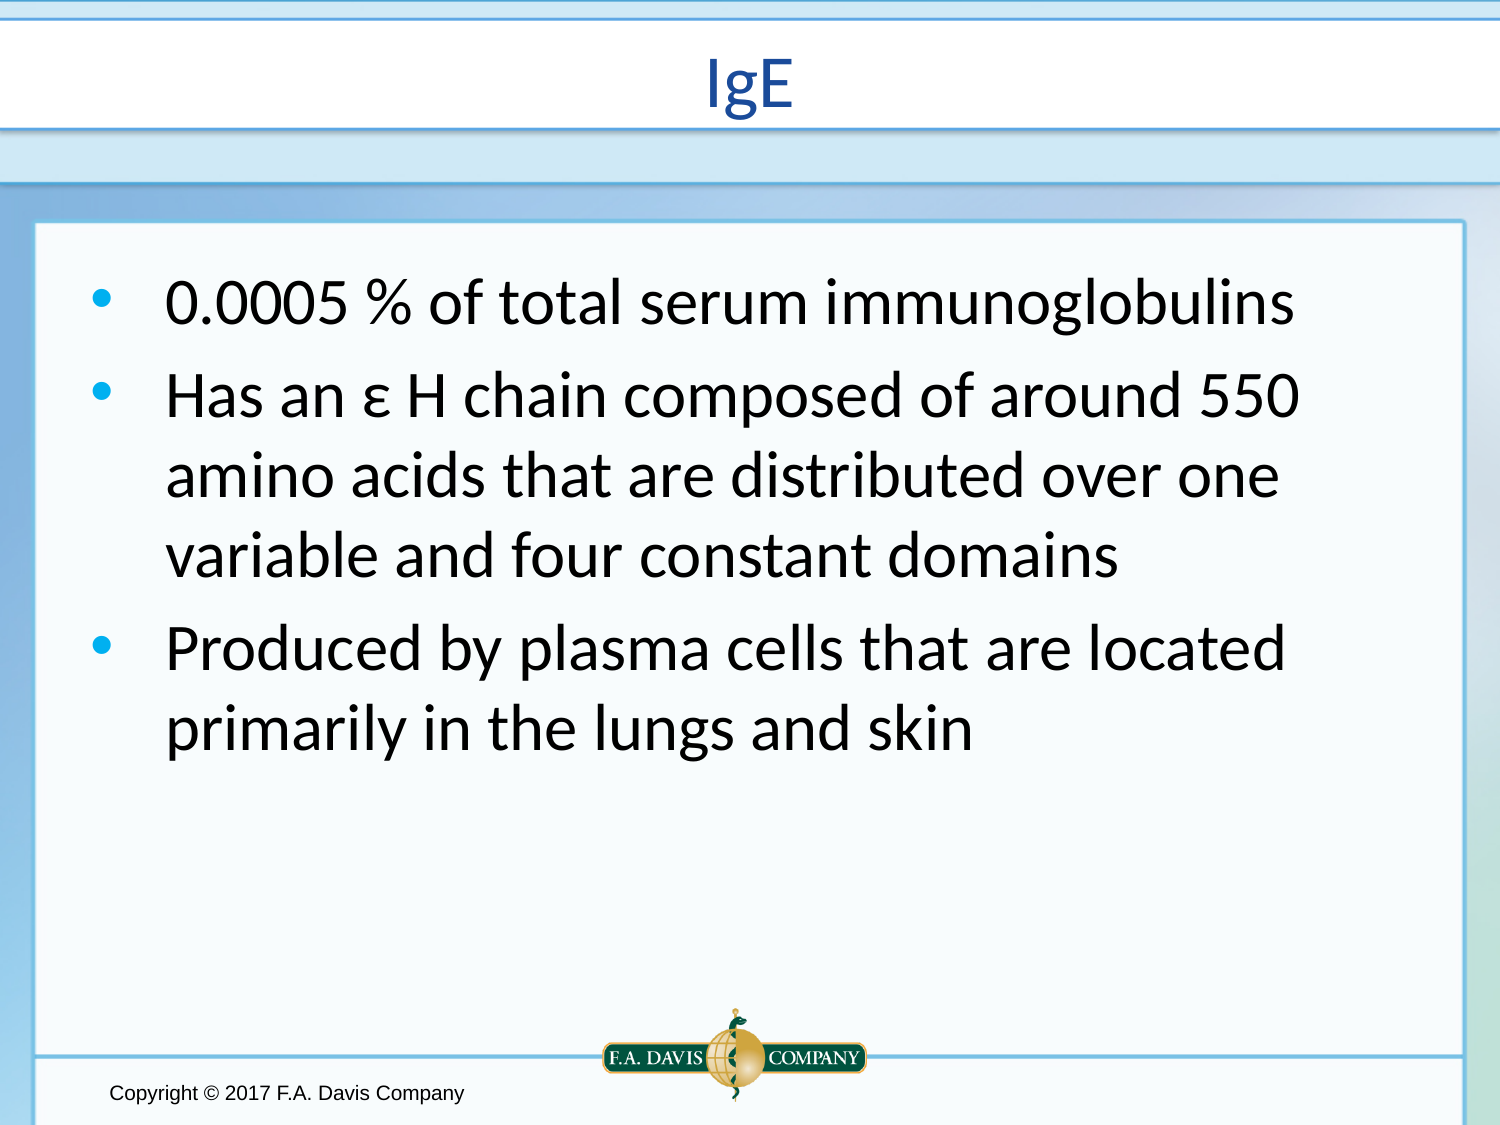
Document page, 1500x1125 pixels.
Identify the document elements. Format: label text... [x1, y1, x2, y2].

picture [0, 135, 1500, 1125]
picture [0, 0, 1500, 21]
list 0.0005 % of total serum immunoglobulins Has an ε H chain composed of around 550 amino acids that are distributed over one variable and four constant domains Produced by plasma cells that are located primarily in the lungs and skin [75, 249, 1425, 1005]
title IgE [0, 21, 1500, 135]
